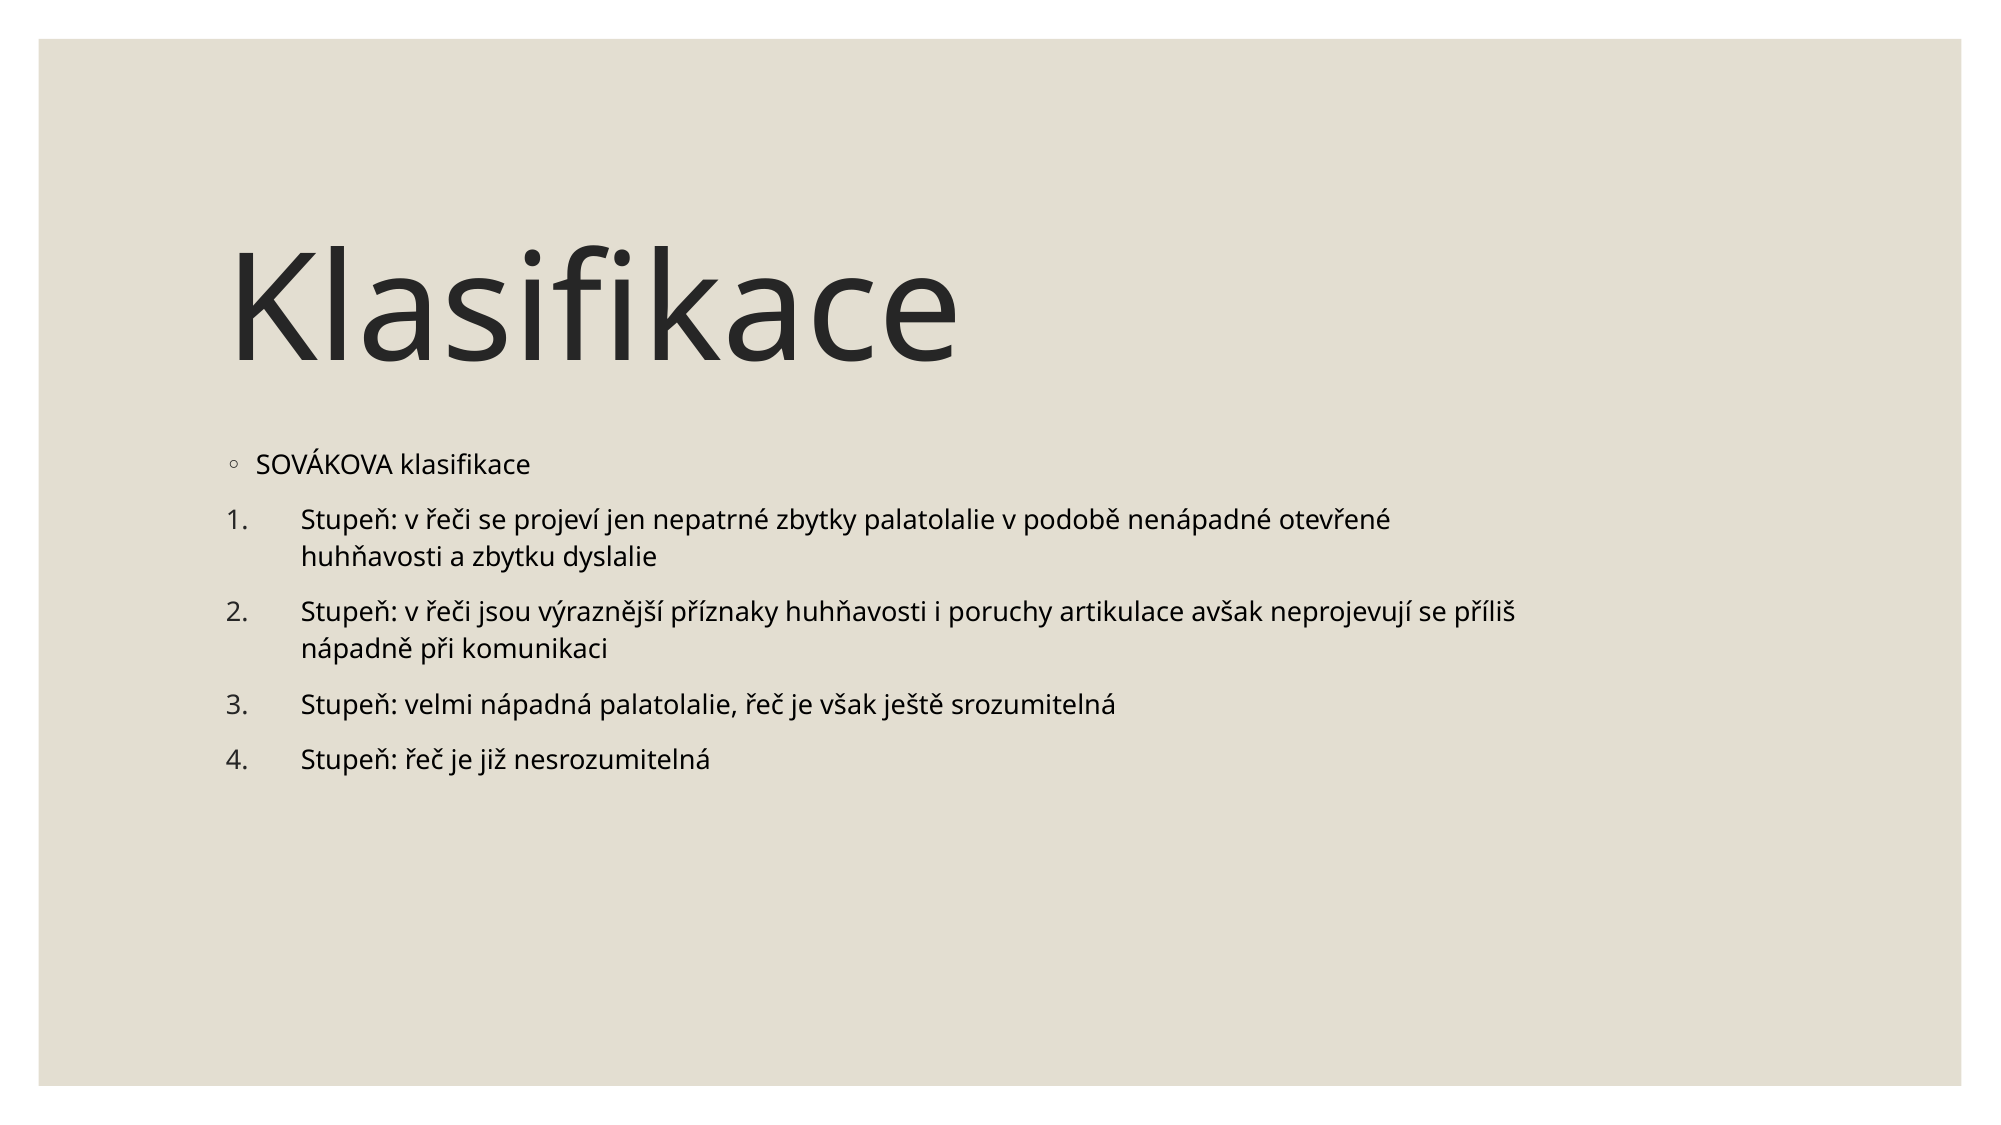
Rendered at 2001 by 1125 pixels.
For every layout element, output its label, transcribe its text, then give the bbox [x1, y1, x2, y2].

list SOVÁKOVA klasifikace Stupeň: v řeči se projeví jen nepatrné zbytky palatolalie v podobě nenápadné otevřené huhňavosti a zbytku dyslalie Stupeň: v řeči jsou výraznější příznaky huhňavosti i poruchy artikulace avšak neprojevují se příliš nápadně při komunikaci Stupeň: velmi nápadná palatolalie, řeč je však ještě srozumitelná Stupeň: řeč je již nesrozumitelná [210, 437, 1536, 947]
title Klasifikace [210, 172, 1536, 437]
